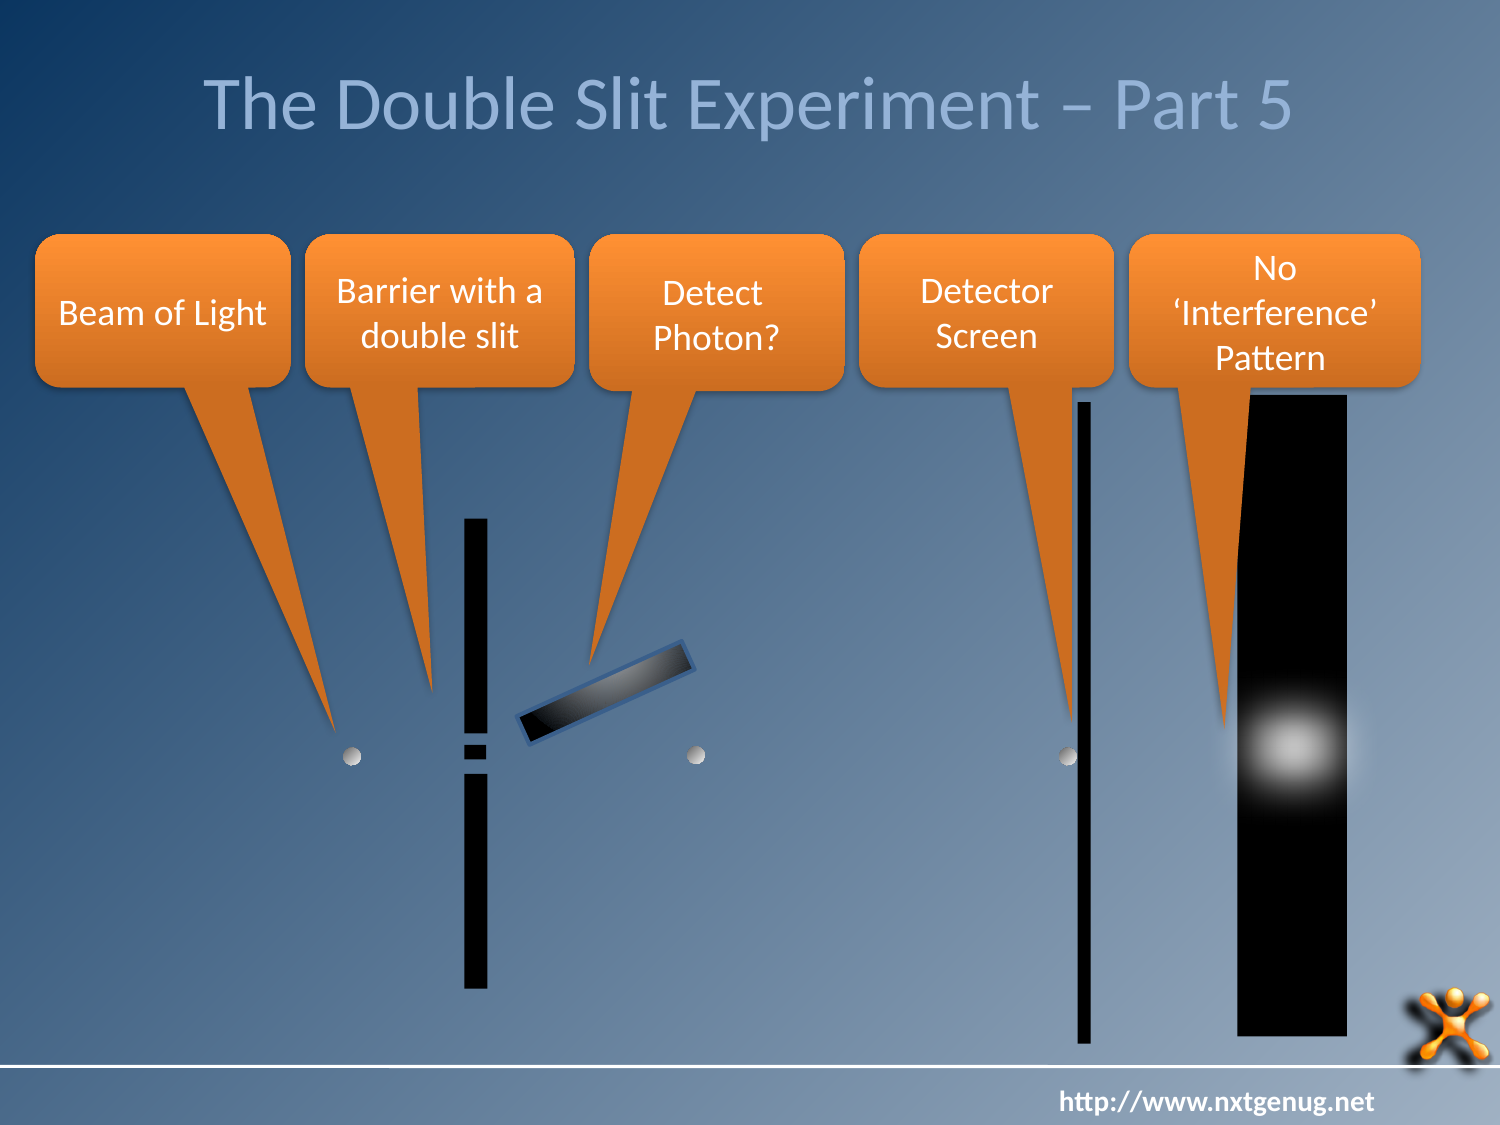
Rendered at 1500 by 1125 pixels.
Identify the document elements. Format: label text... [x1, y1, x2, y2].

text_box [35, 234, 302, 766]
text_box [577, 234, 846, 765]
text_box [304, 234, 576, 989]
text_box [1128, 234, 1422, 1037]
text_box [859, 234, 1115, 1044]
title The Double Slit Experiment – Part 5 [75, 45, 1425, 153]
picture [1416, 984, 1500, 1065]
